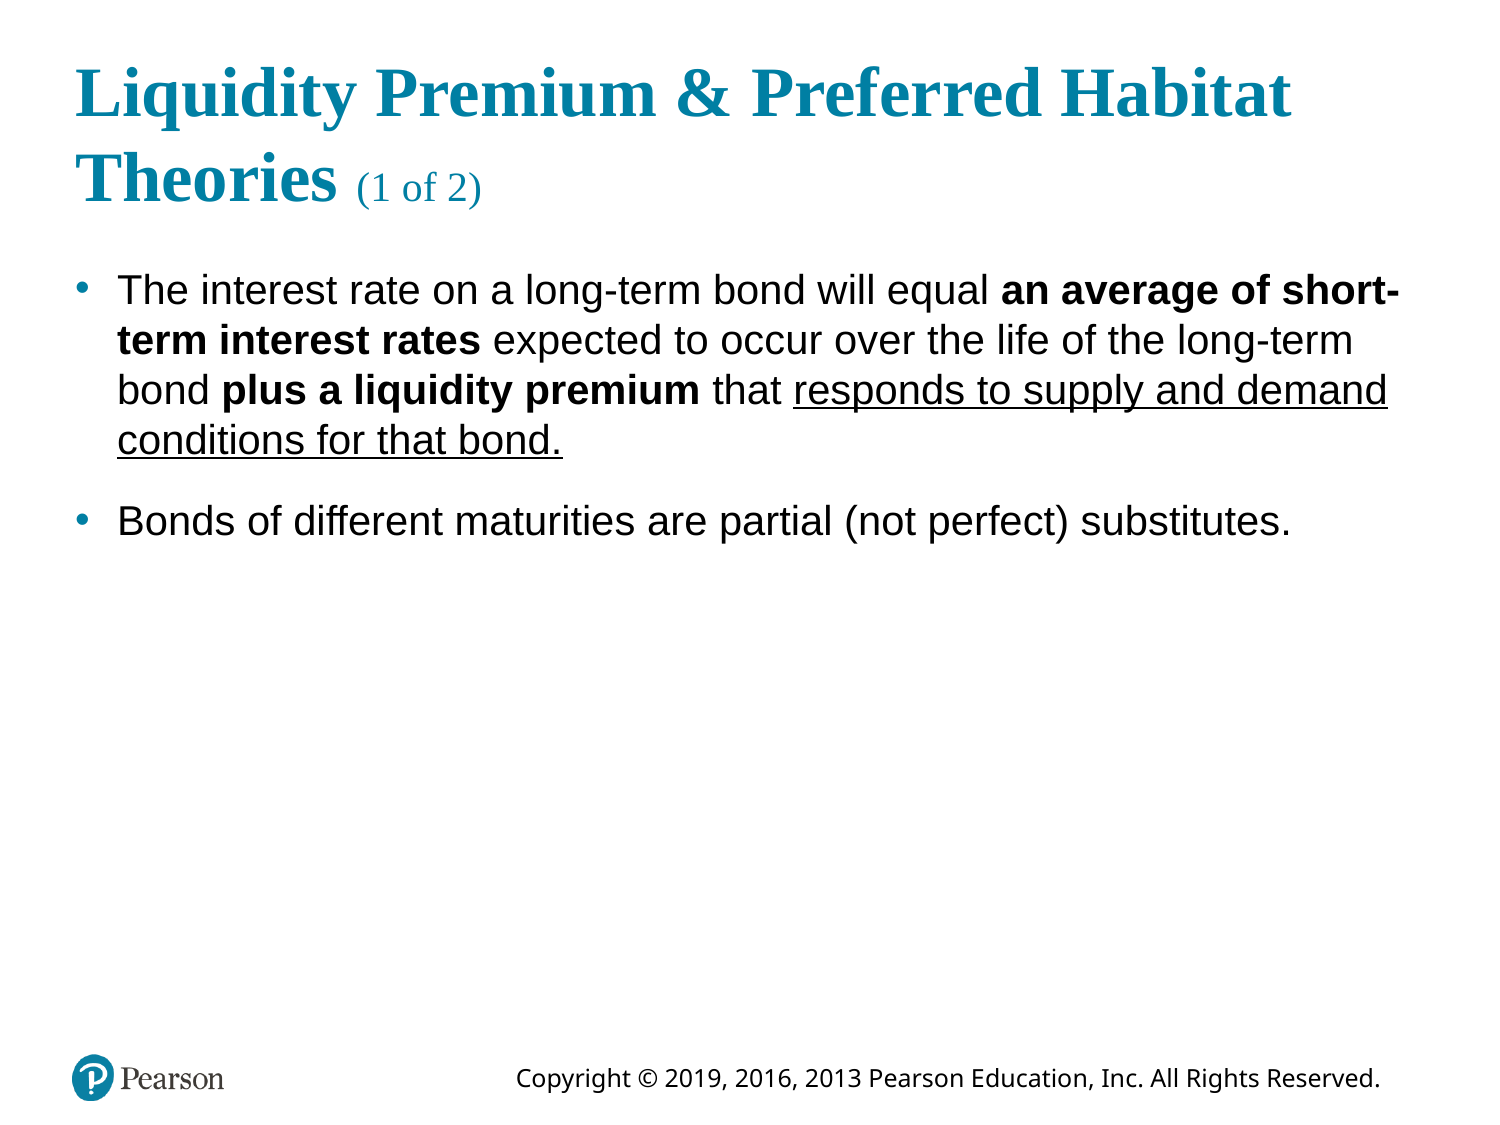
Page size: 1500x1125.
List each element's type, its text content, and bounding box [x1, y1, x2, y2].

list The interest rate on a long-term bond will equal an average of short-term interest rates expected to occur over the life of the long-term bond plus a liquidity premium that responds to supply and demand conditions for that bond. Bonds of different maturities are partial (not perfect) substitutes. [75, 262, 1425, 1005]
picture [99, 1054, 224, 1101]
picture [72, 1087, 83, 1101]
picture [81, 1064, 107, 1089]
picture [72, 1054, 89, 1072]
title Liquidity Premium & Preferred Habitat Theories (1 of 2) [75, 35, 1425, 216]
